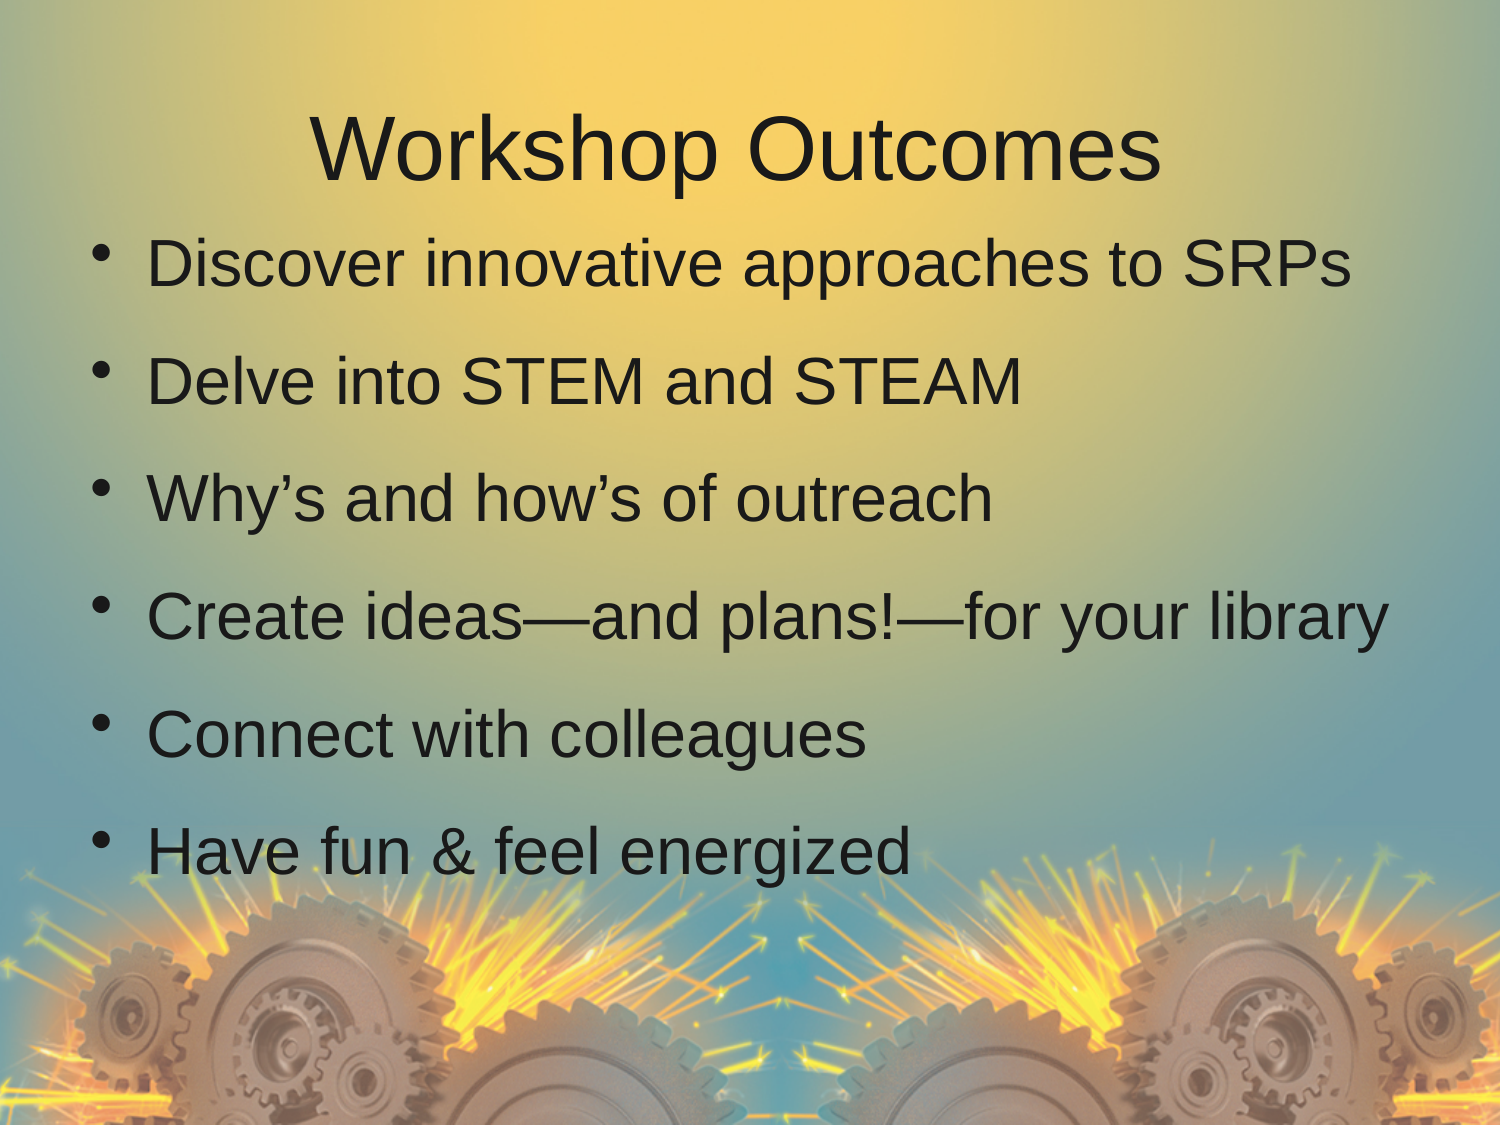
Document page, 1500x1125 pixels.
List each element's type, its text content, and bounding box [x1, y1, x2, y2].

list Discover innovative approaches to SRPs Delve into STEM and STEAM Why’s and how’s of outreach Create ideas—and plans!—for your library Connect with colleagues Have fun & feel energized [75, 212, 1425, 988]
title Workshop Outcomes [99, 50, 1375, 212]
